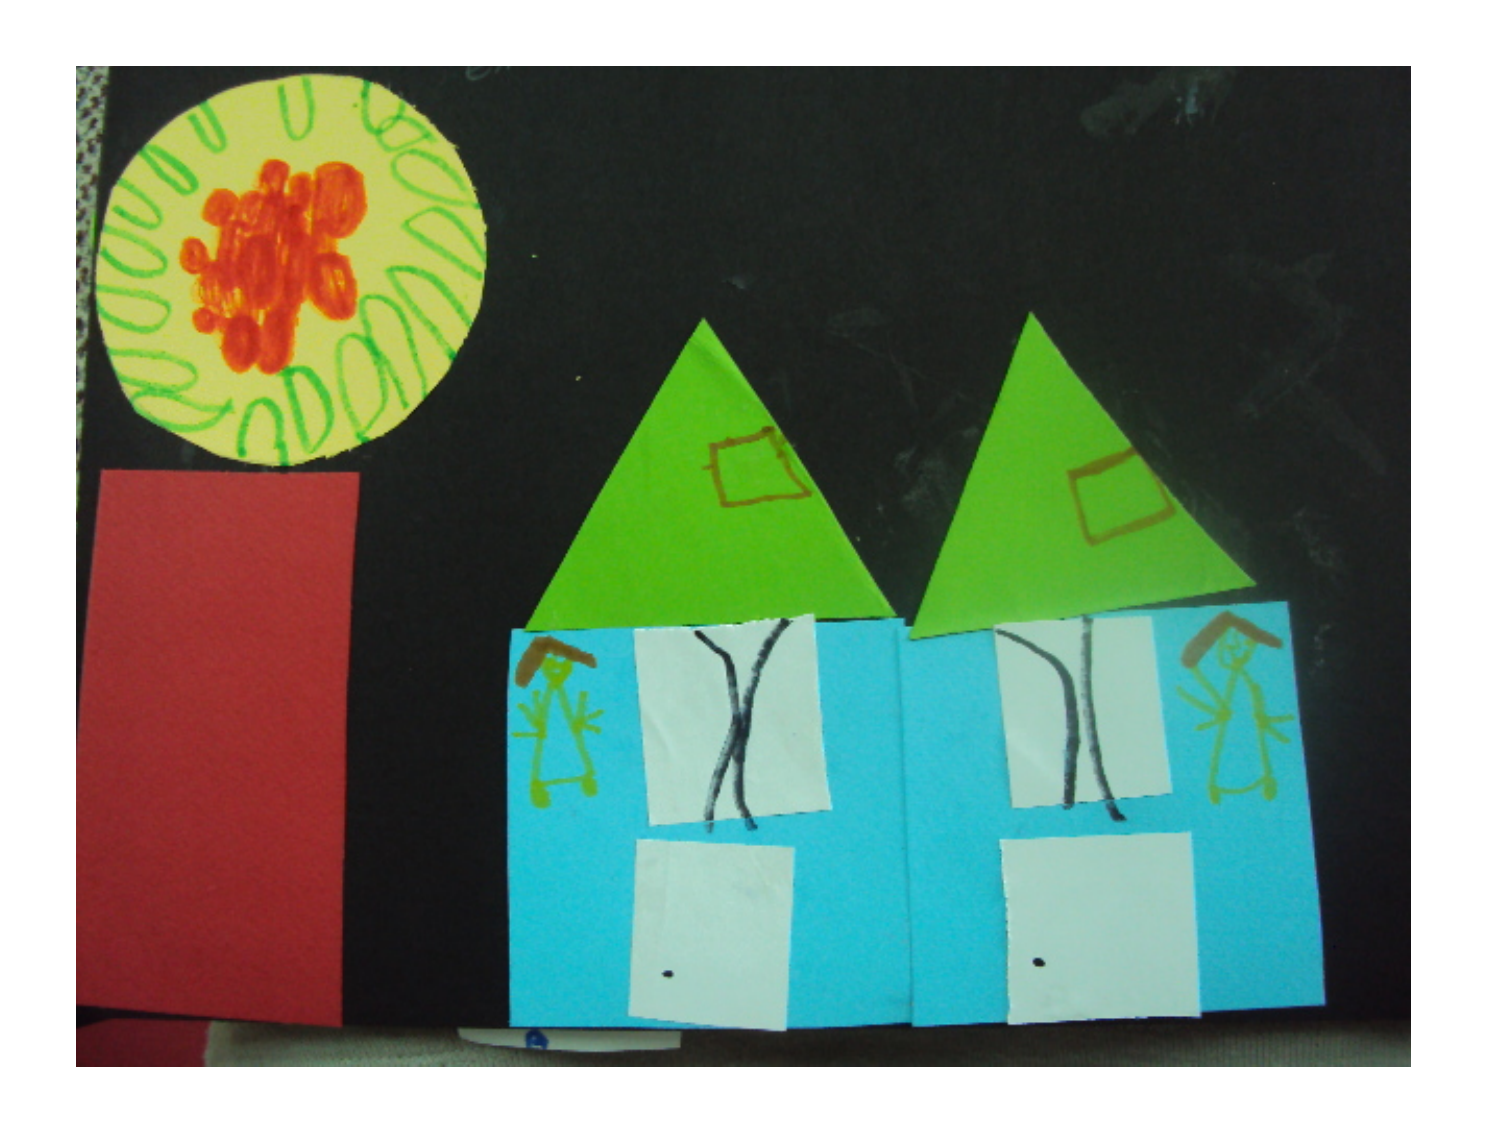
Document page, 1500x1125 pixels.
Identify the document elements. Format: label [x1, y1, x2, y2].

picture [76, 66, 1411, 1067]
